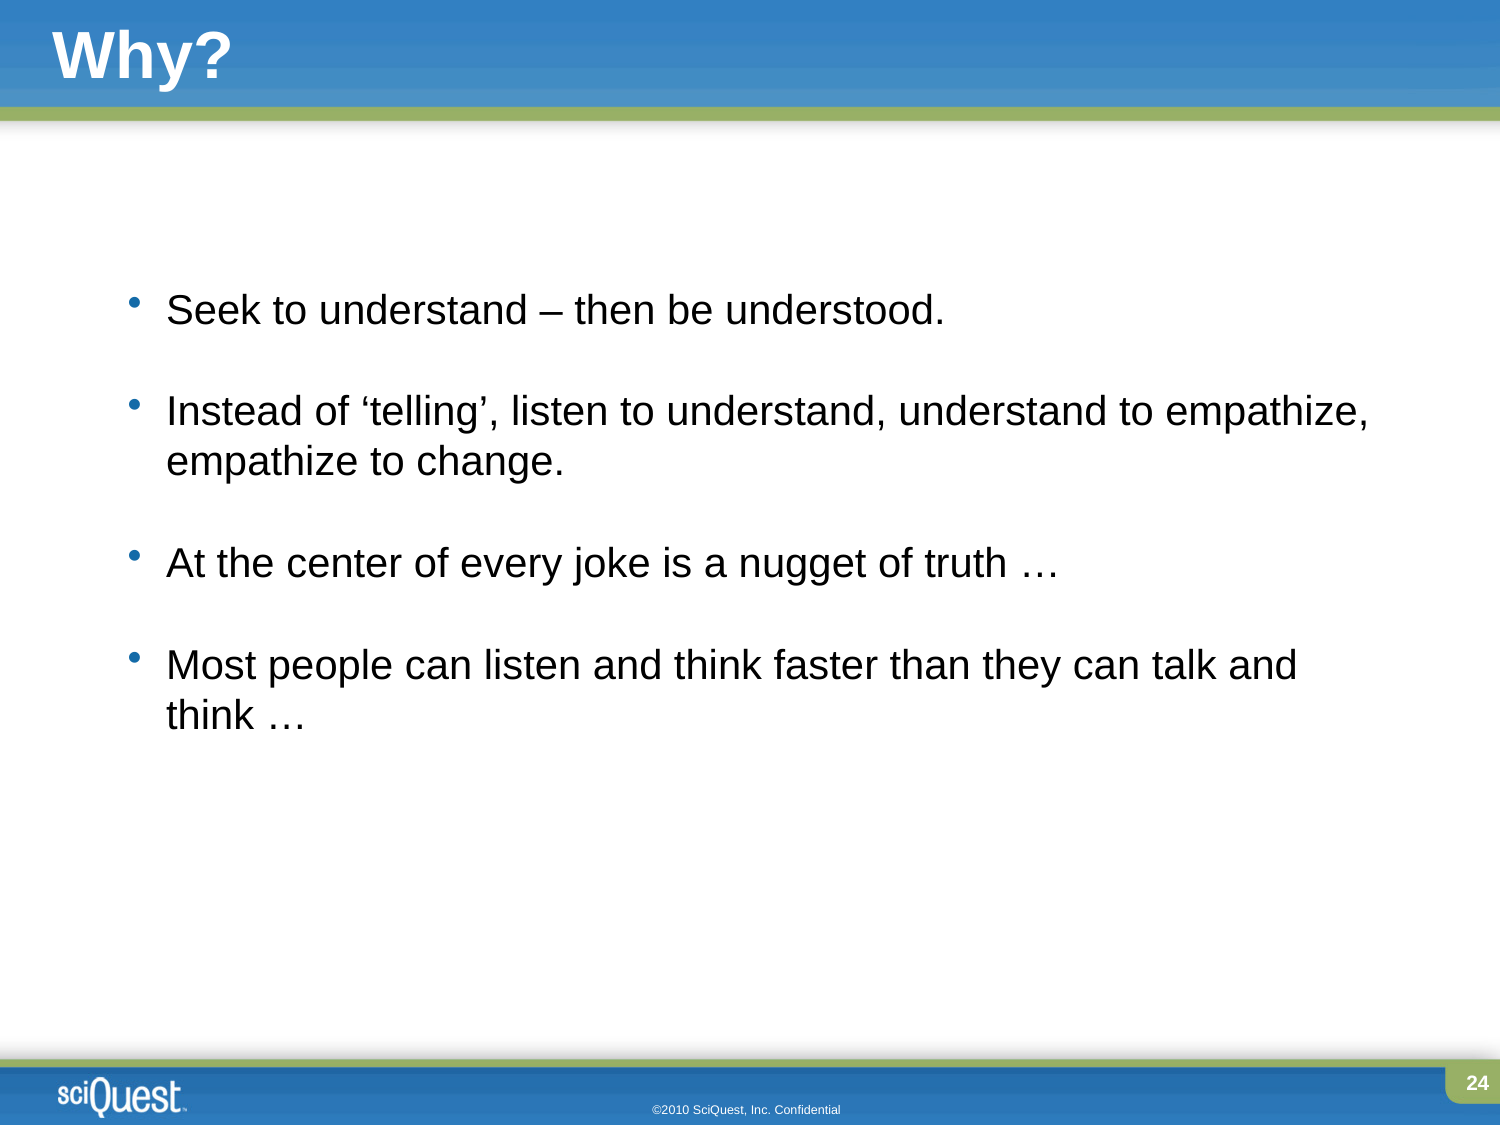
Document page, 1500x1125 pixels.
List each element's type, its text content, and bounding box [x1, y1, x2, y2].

list Seek to understand – then be understood. Instead of ‘telling’, listen to understand, understand to empathize, empathize to change. At the center of every joke is a nugget of truth … Most people can listen and think faster than they can talk and think … [112, 274, 1401, 788]
title Why? [37, 0, 1351, 122]
picture [0, 0, 1500, 1125]
